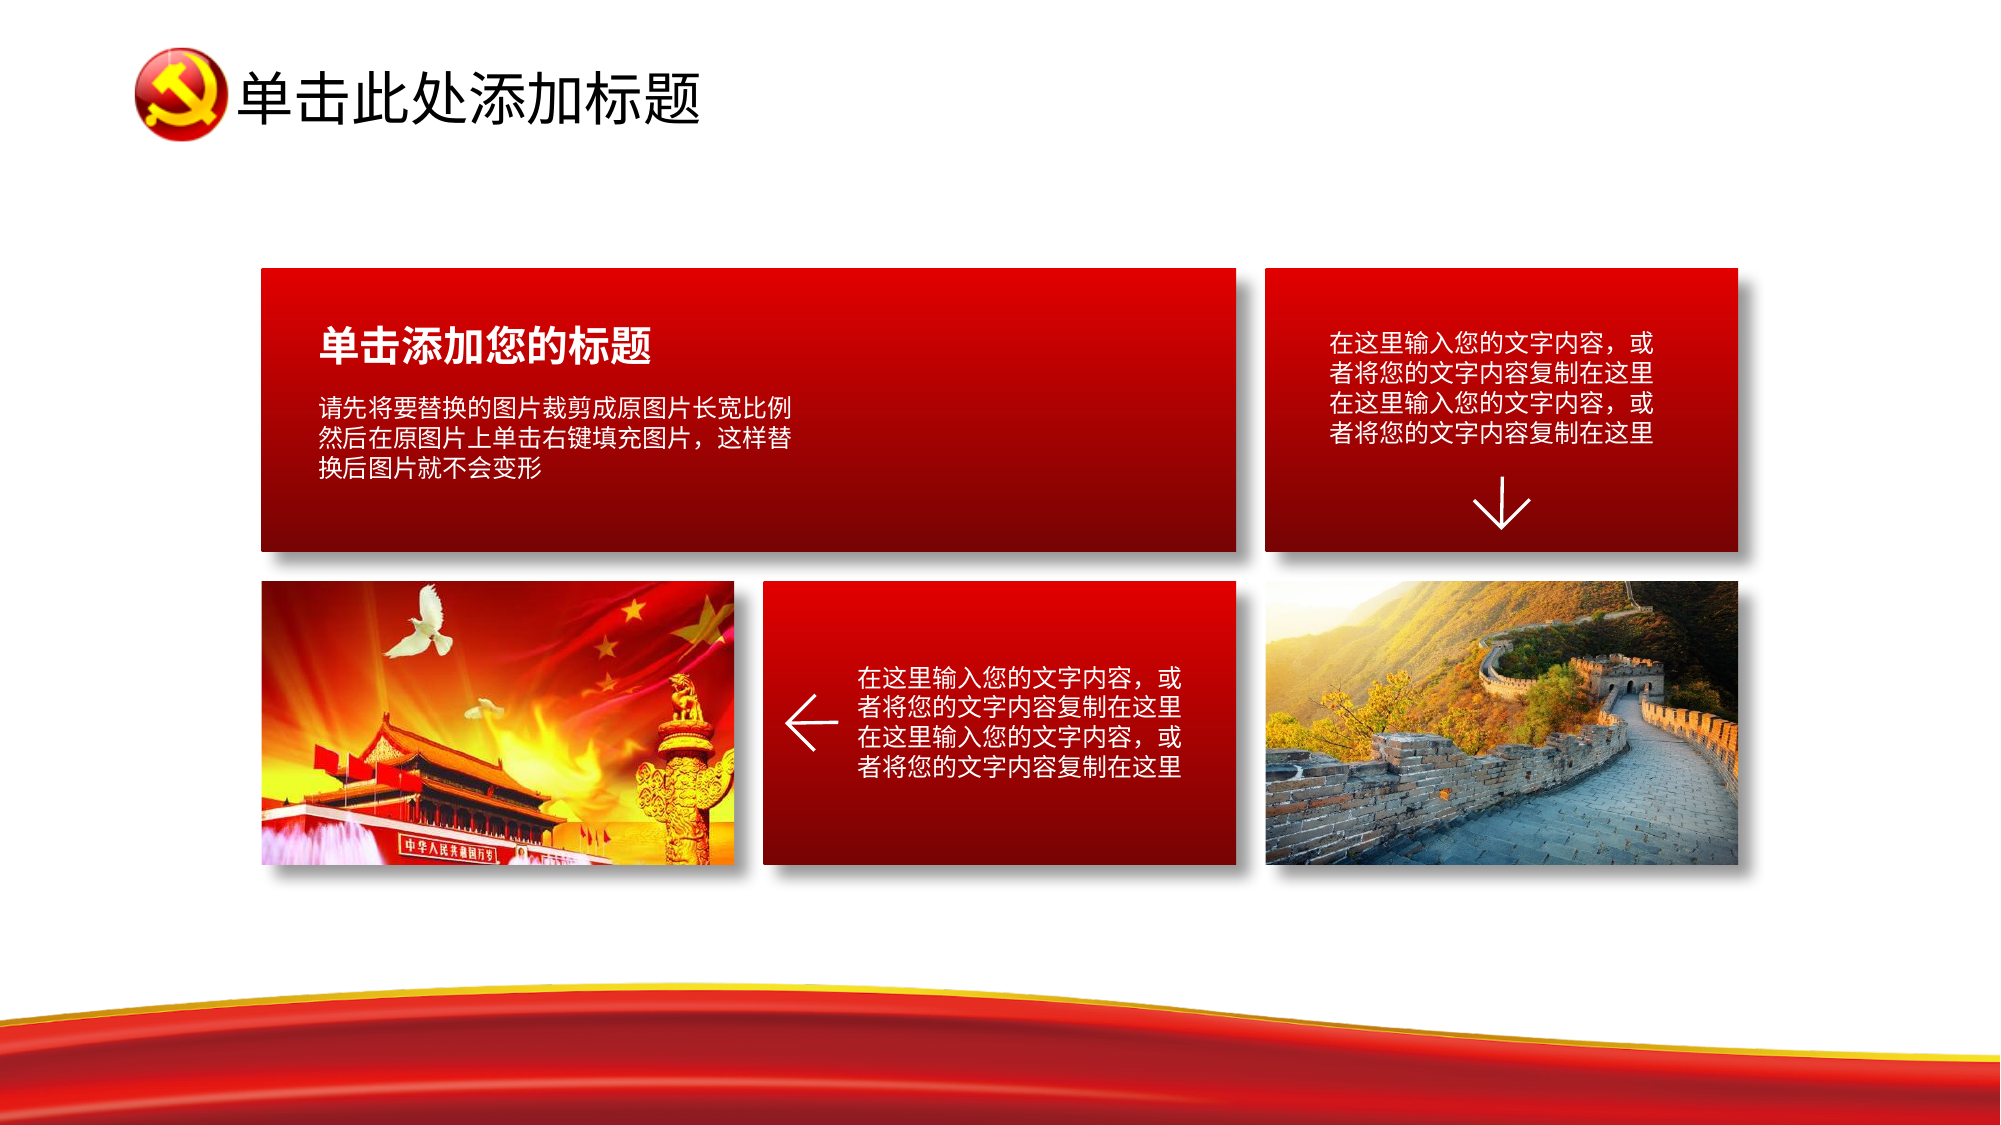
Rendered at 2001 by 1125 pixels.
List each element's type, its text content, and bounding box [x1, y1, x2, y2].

text_box 在这里输入您的文字内容，或者将您的文字内容复制在这里在这里输入您的文字内容，或者将您的文字内容复制在这里 [1314, 320, 1690, 455]
text_box [1472, 476, 1531, 531]
text_box 单击添加您的标题 [303, 312, 824, 378]
text_box 在这里输入您的文字内容，或者将您的文字内容复制在这里在这里输入您的文字内容，或者将您的文字内容复制在这里 [843, 654, 1218, 790]
picture [0, 900, 2000, 1125]
text_box [261, 580, 735, 865]
picture [88, 26, 281, 174]
text_box [261, 267, 1237, 552]
text_box [1265, 580, 1739, 865]
text_box [763, 580, 1237, 865]
text_box 单击此处添加标题 [281, 52, 722, 143]
text_box [1265, 267, 1739, 552]
text_box 请先将要替换的图片裁剪成原图片长宽比例然后在原图片上单击右键填充图片，这样替换后图片就不会变形 [303, 384, 824, 490]
text_box [784, 693, 839, 752]
